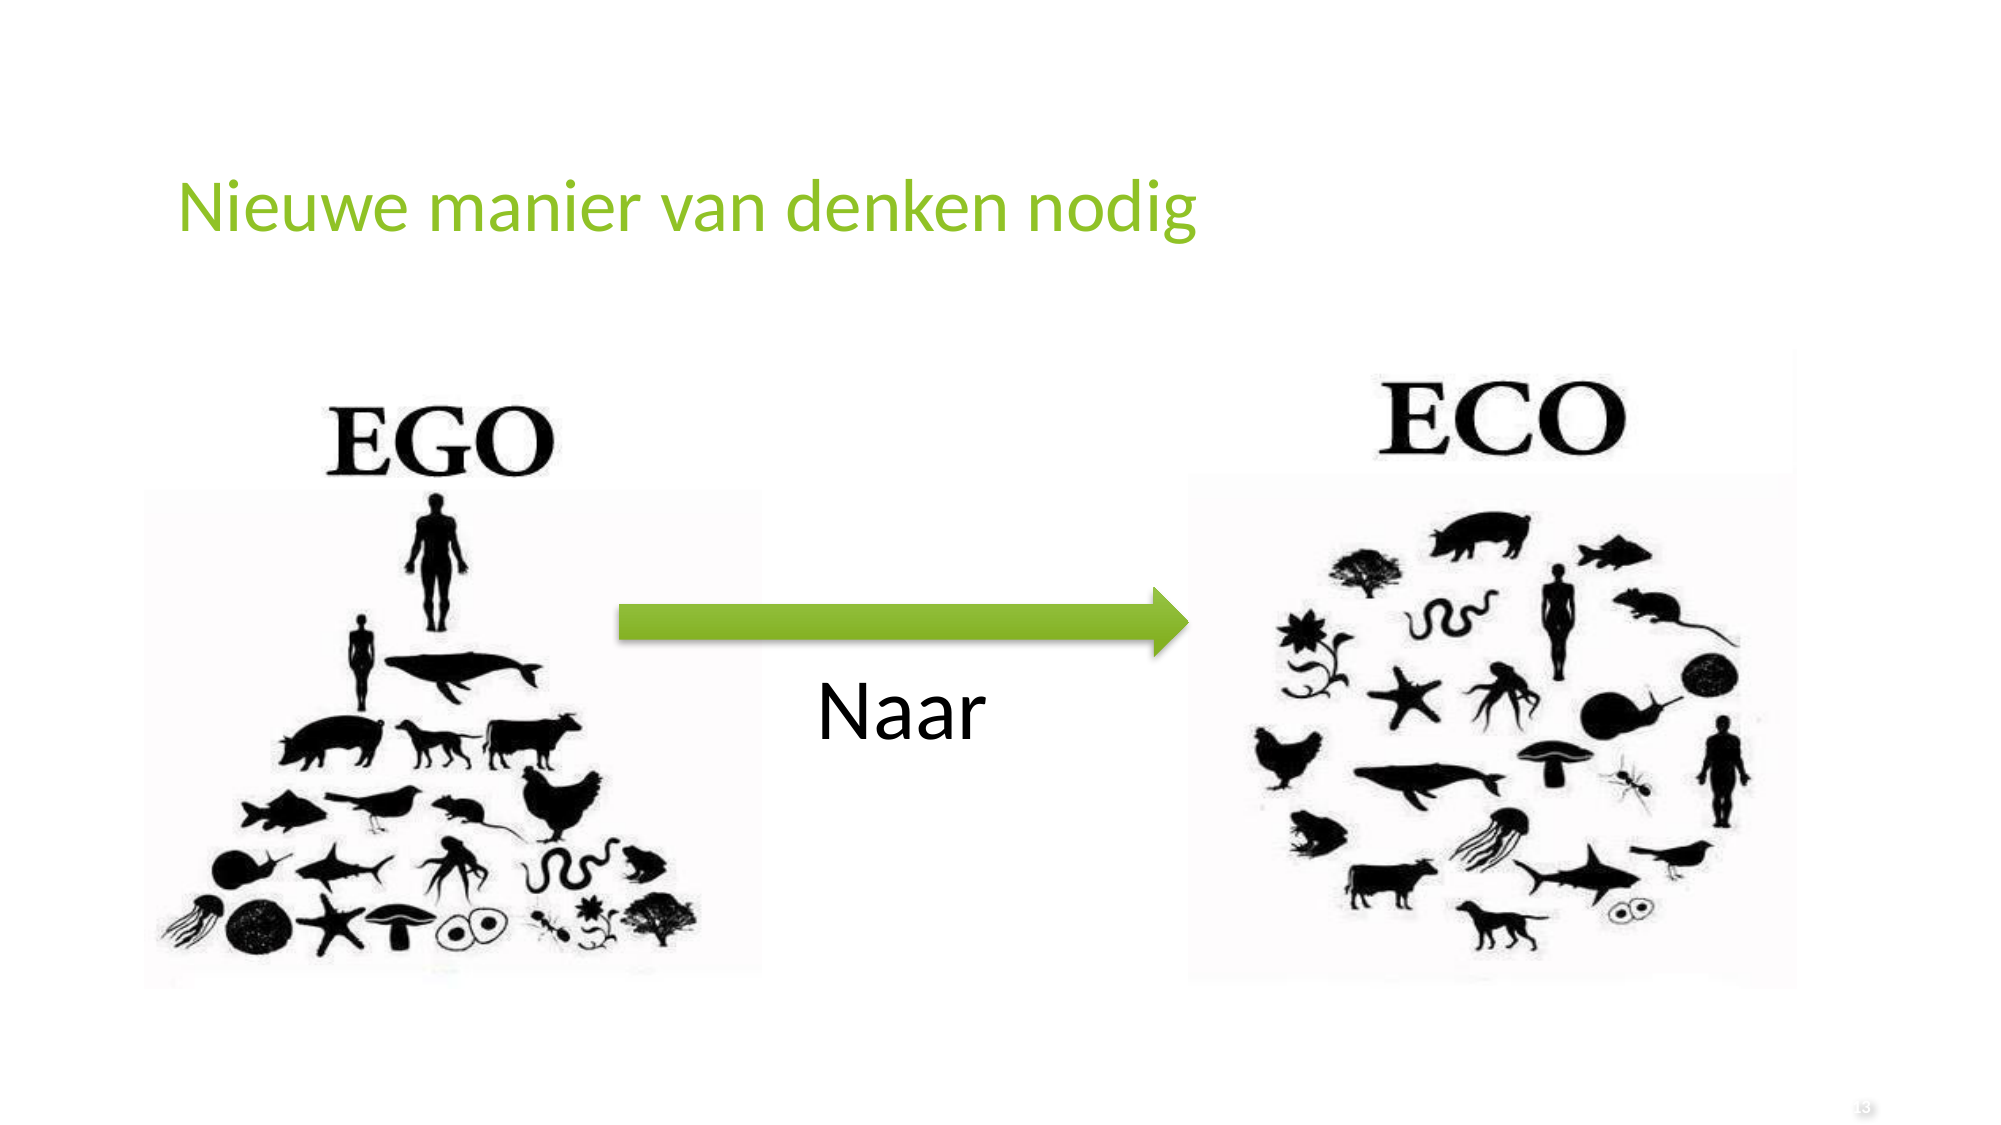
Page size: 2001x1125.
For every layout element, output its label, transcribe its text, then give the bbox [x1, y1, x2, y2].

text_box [618, 586, 1190, 1085]
text_box Nieuwe manier van denken nodig [162, 148, 1214, 254]
slide_number 13 [1837, 1076, 1950, 1125]
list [1187, 349, 1798, 990]
picture [143, 370, 763, 990]
